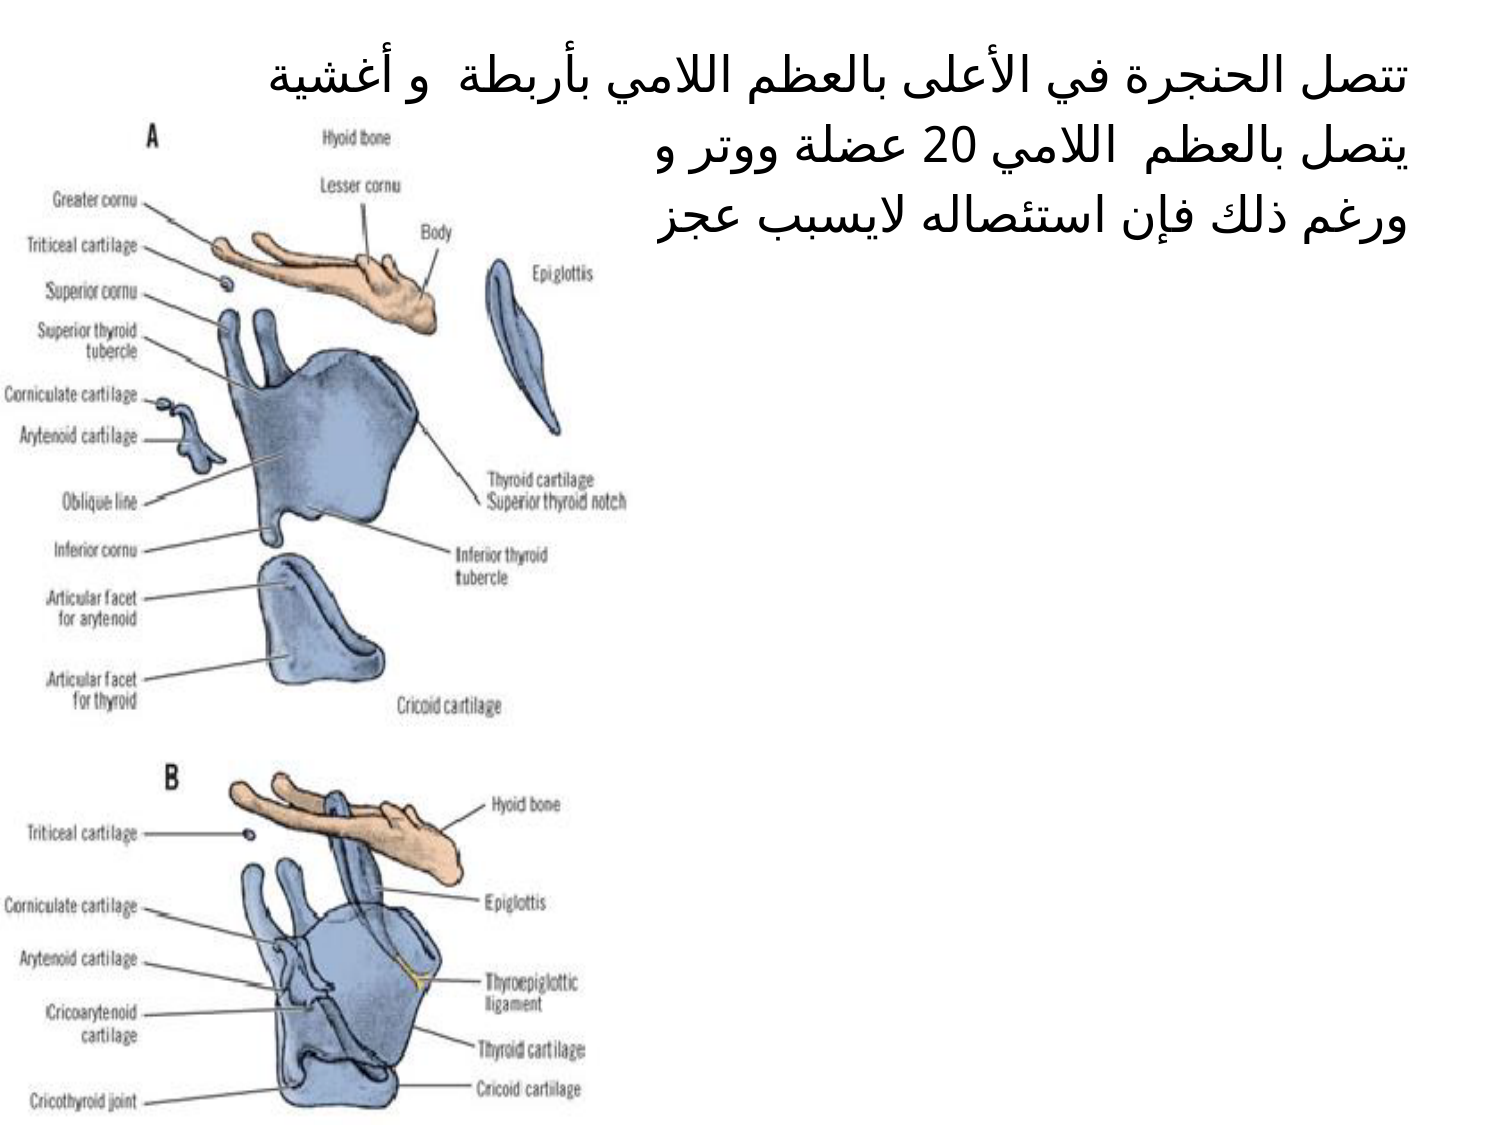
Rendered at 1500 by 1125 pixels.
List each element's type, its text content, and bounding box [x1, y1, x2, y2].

list تتصل الحنجرة في الأعلى بالعظم اللامي بأربطة و أغشية يتصل بالعظم اللامي 20 عضلة ووتر ورباط ورغم ذلك فإن استئصاله لايسبب عجز وظيفي [75, 35, 1425, 1005]
picture [0, 116, 657, 1125]
